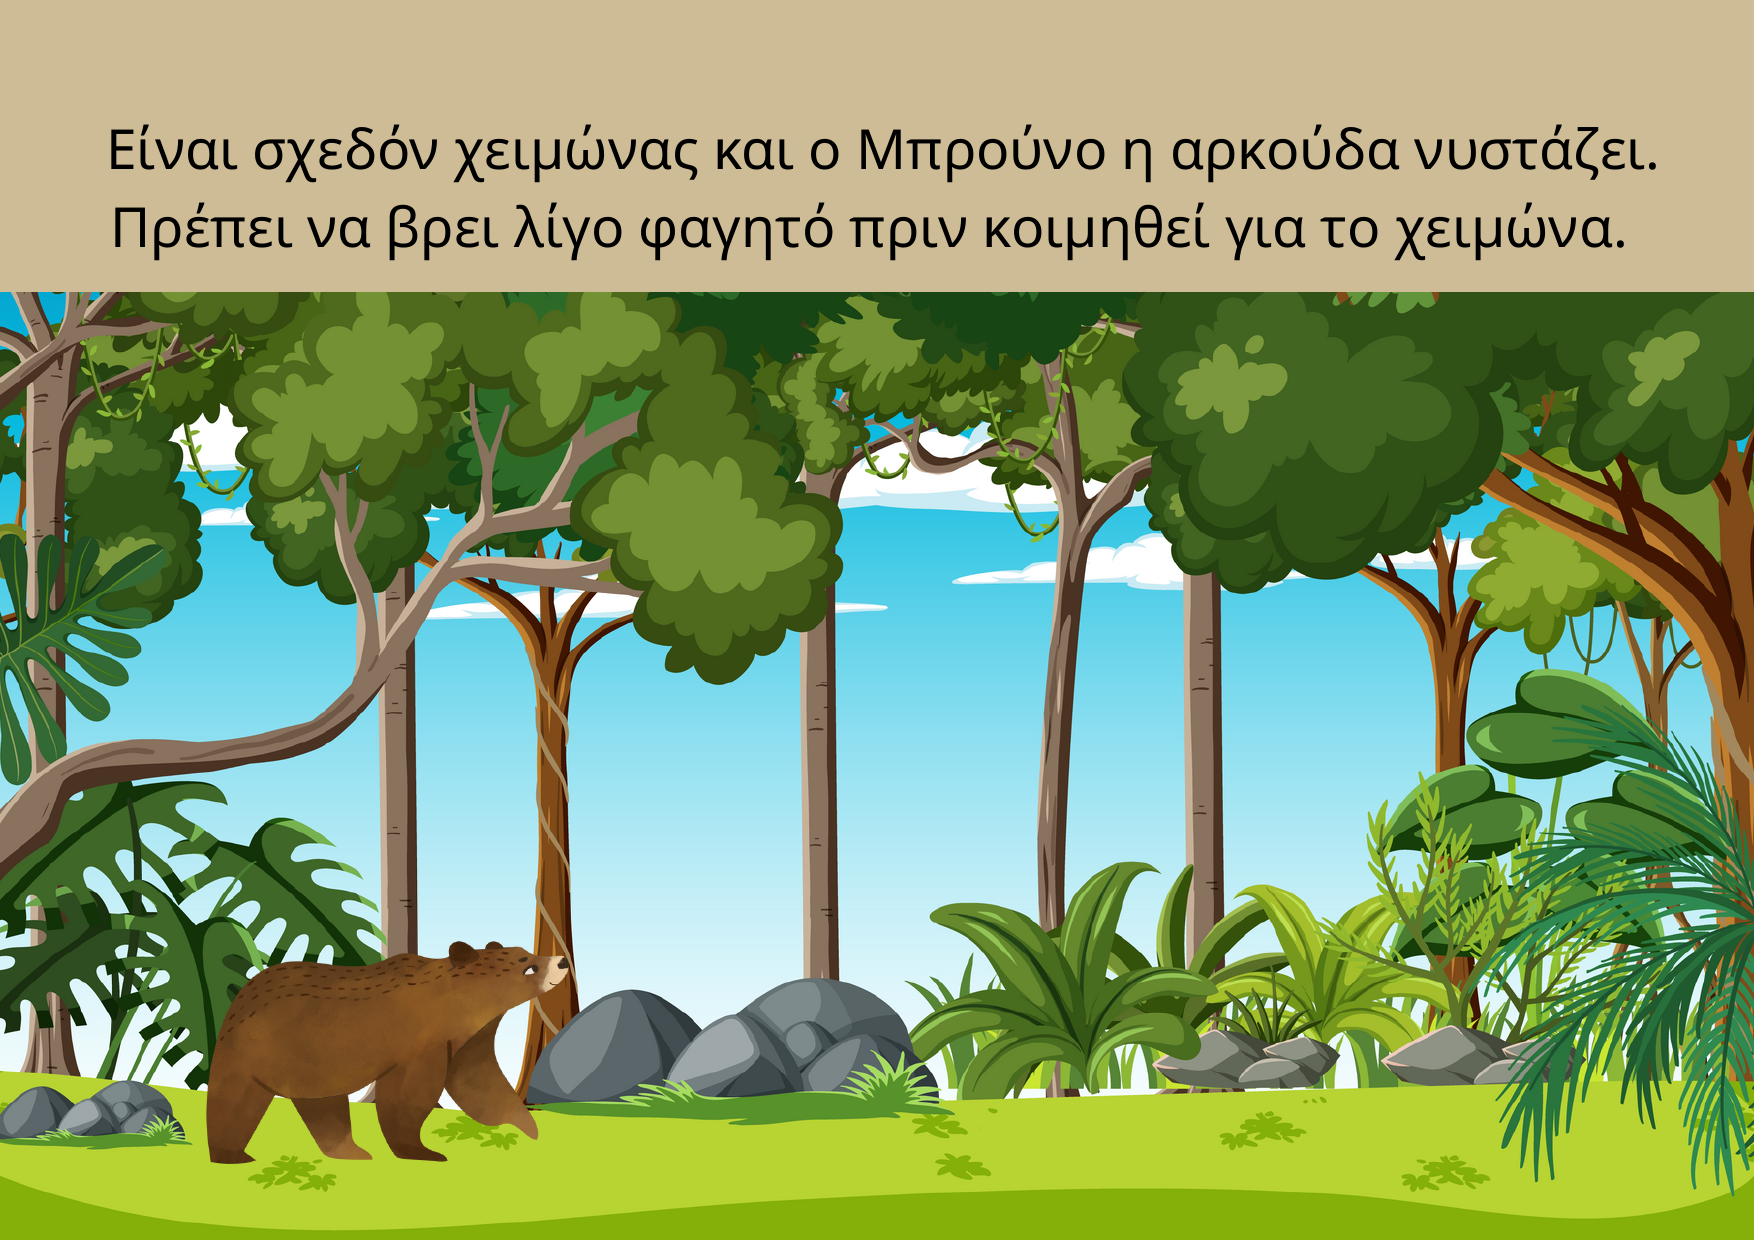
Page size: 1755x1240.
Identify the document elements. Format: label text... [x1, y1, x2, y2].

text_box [0, 291, 1755, 1240]
text_box Είναι σχεδόν χειμώνας και ο Μπρούνο η αρκούδα νυστάζει. Πρέπει να βρει λίγο φαγητό πριν κοιμηθεί για το χειμώνα. [52, 101, 1716, 259]
